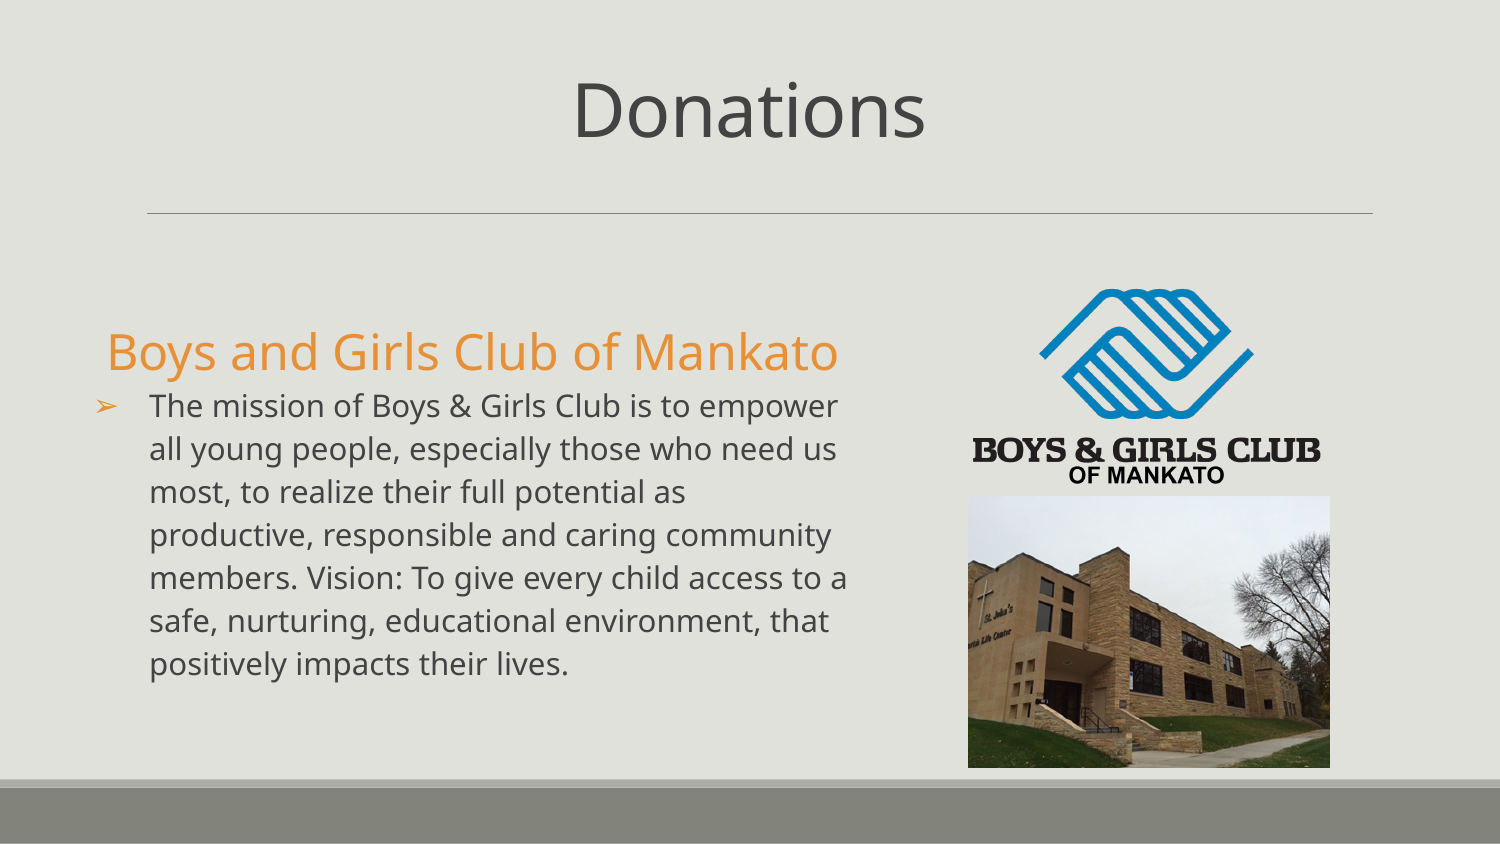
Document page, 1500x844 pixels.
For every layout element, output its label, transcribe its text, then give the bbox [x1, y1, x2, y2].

title Donations [51, 48, 1449, 142]
list Boys and Girls Club of Mankato The mission of Boys & Girls Club is to empower all young people, especially those who need us most, to realize their full potential as productive, responsible and caring community members. Vision: To give every child access to a safe, nurturing, educational environment, that positively impacts their lives. [77, 296, 869, 768]
picture [965, 282, 1330, 768]
